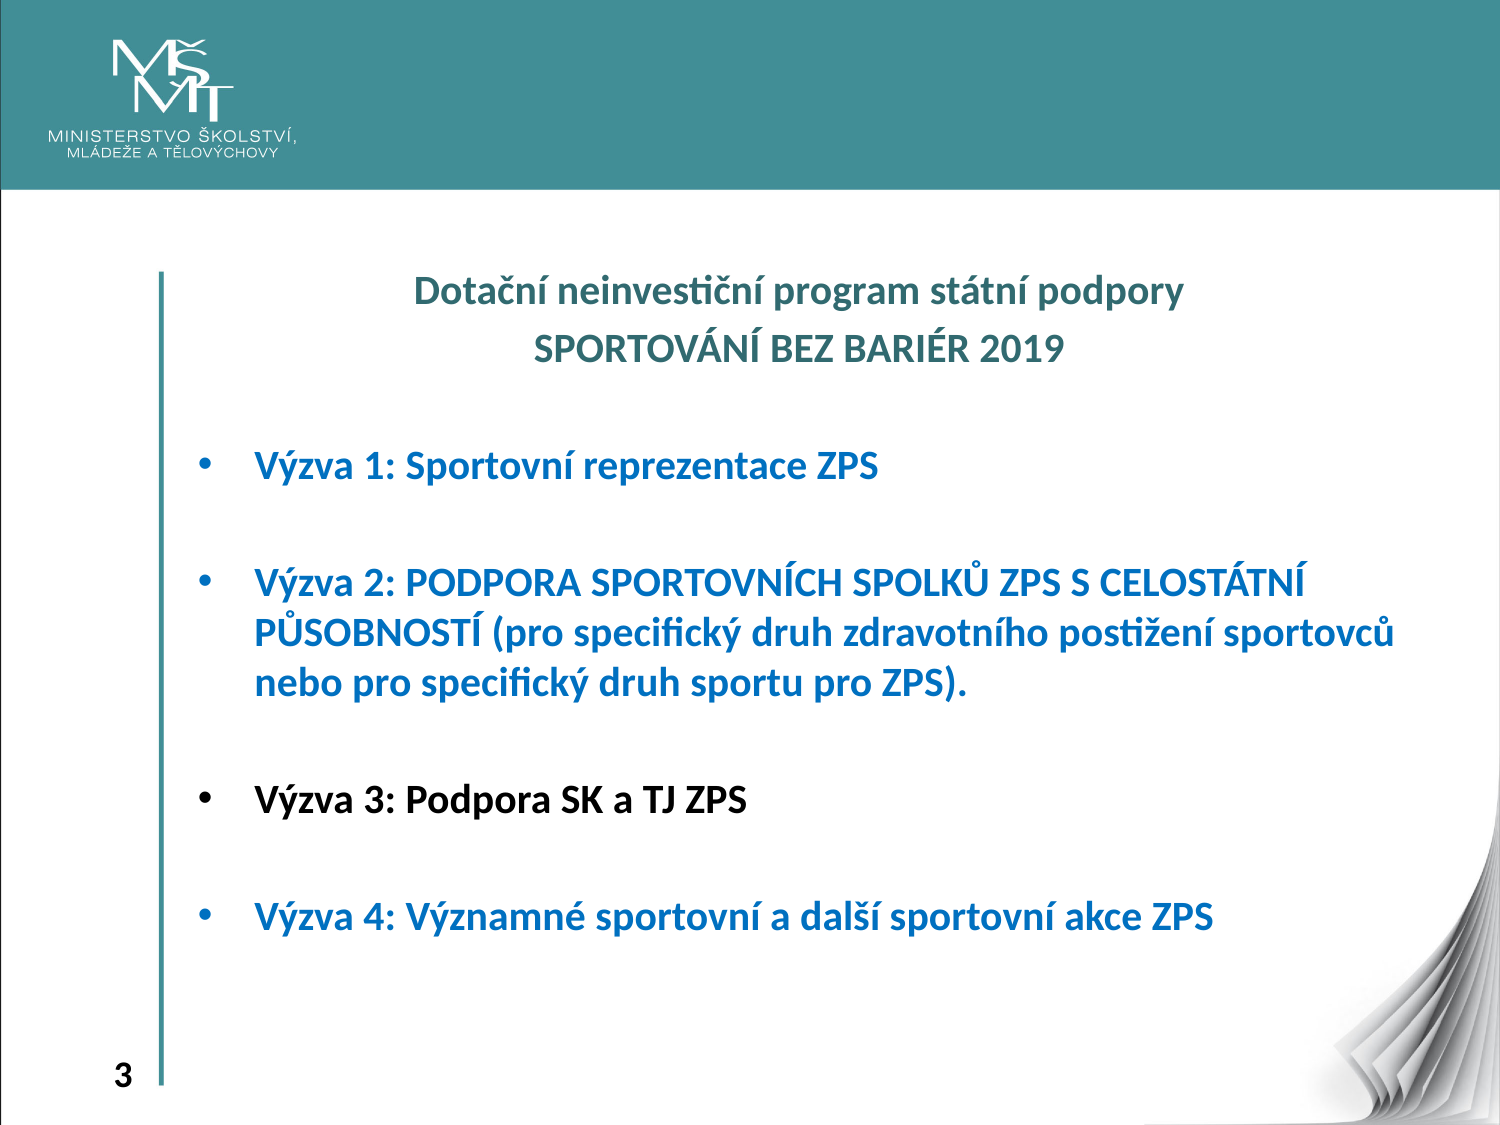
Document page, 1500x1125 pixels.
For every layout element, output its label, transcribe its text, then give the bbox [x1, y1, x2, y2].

picture [0, 0, 1500, 1125]
list Dotační neinvestiční program státní podpory SPORTOVÁNÍ BEZ BARIÉR 2019 Výzva 1: Sportovní reprezentace ZPS Výzva 2: PODPORA SPORTOVNÍCH SPOLKŮ ZPS S CELOSTÁTNÍ PŮSOBNOSTÍ (pro specifický druh zdravotního postižení sportovců nebo pro specifický druh sportu pro ZPS). Výzva 3: Podpora SK a TJ ZPS Výzva 4: Významné sportovní a další sportovní akce ZPS [183, 255, 1425, 1083]
